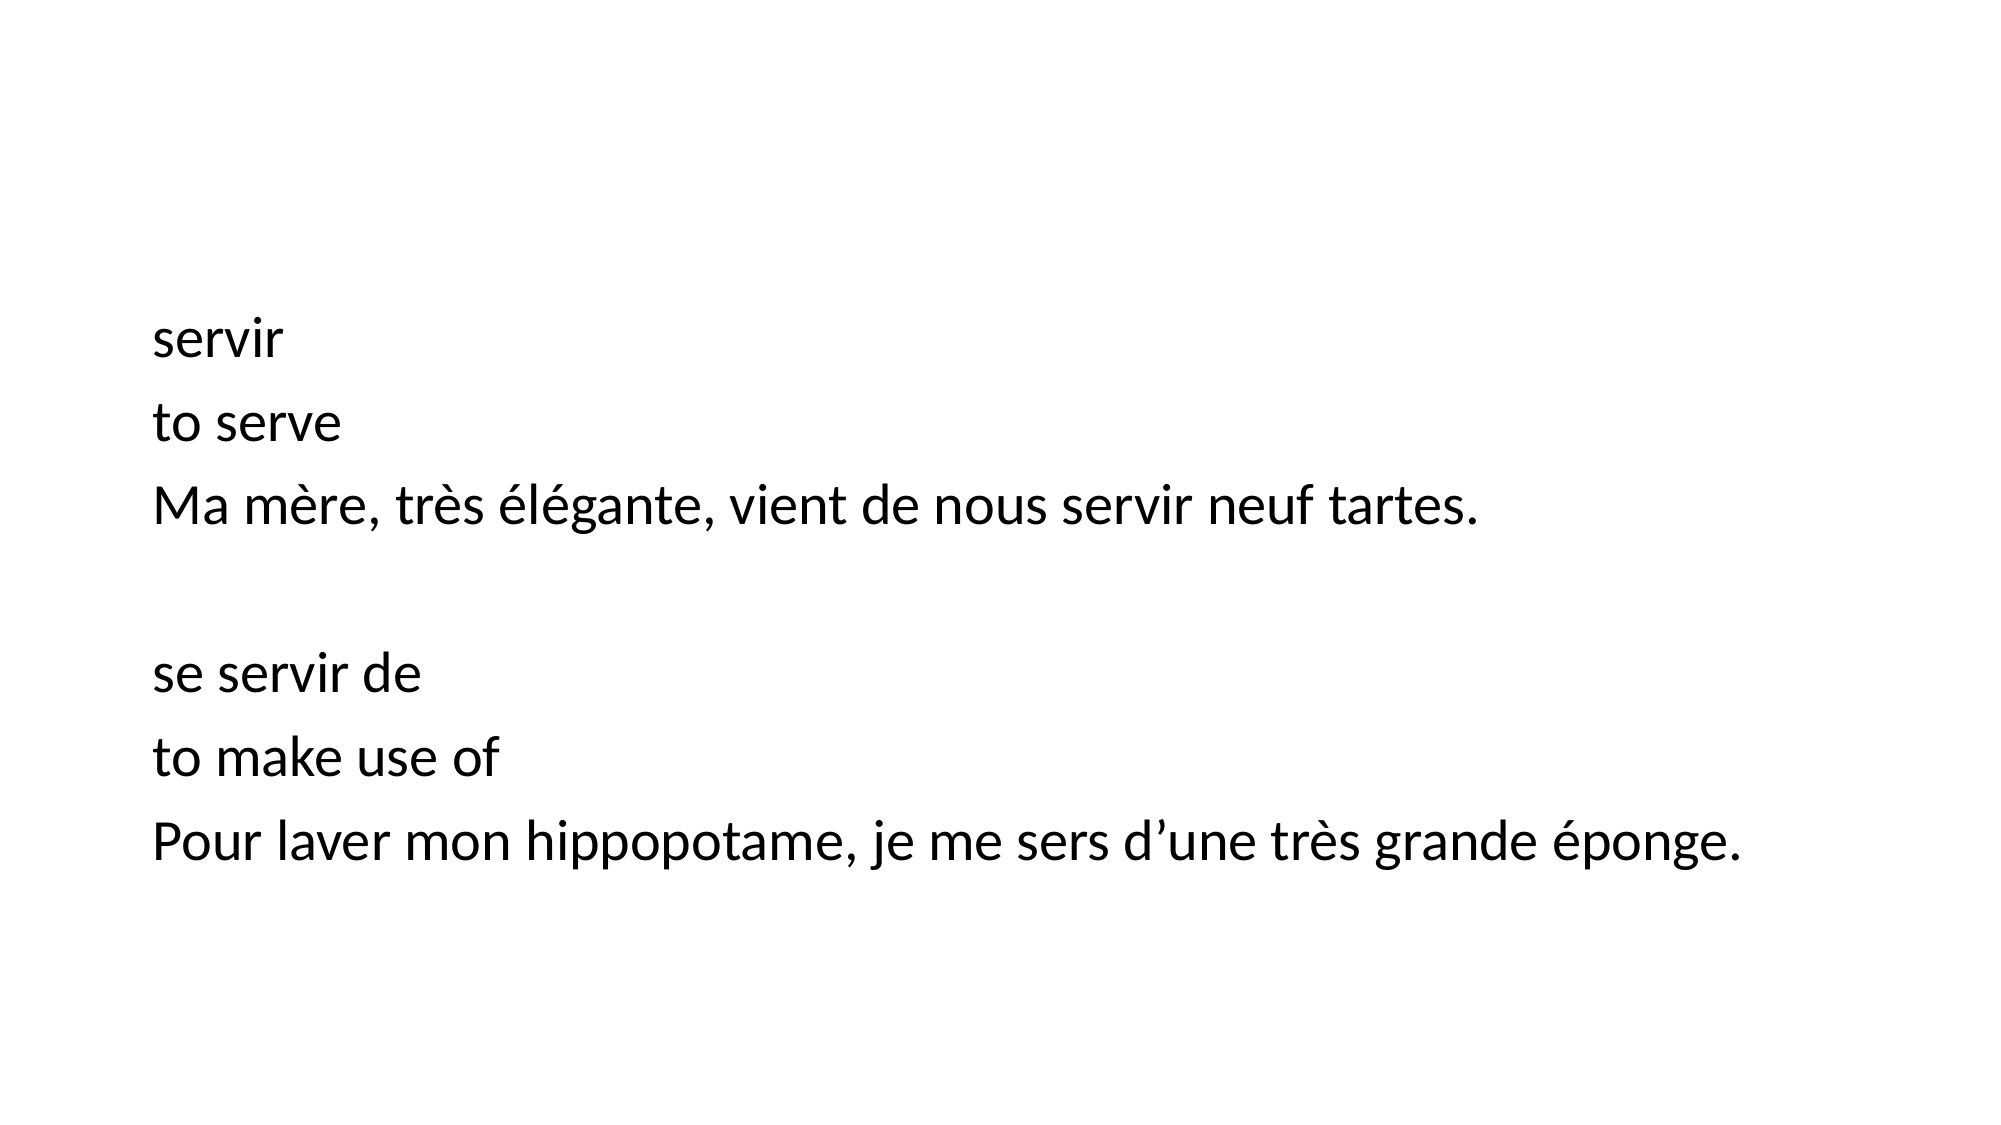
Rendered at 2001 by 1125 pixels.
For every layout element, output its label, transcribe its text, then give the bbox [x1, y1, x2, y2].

list servir to serve Ma mère, très élégante, vient de nous servir neuf tartes. se servir de to make use of Pour laver mon hippopotame, je me sers d’une très grande éponge. [137, 299, 1863, 1014]
